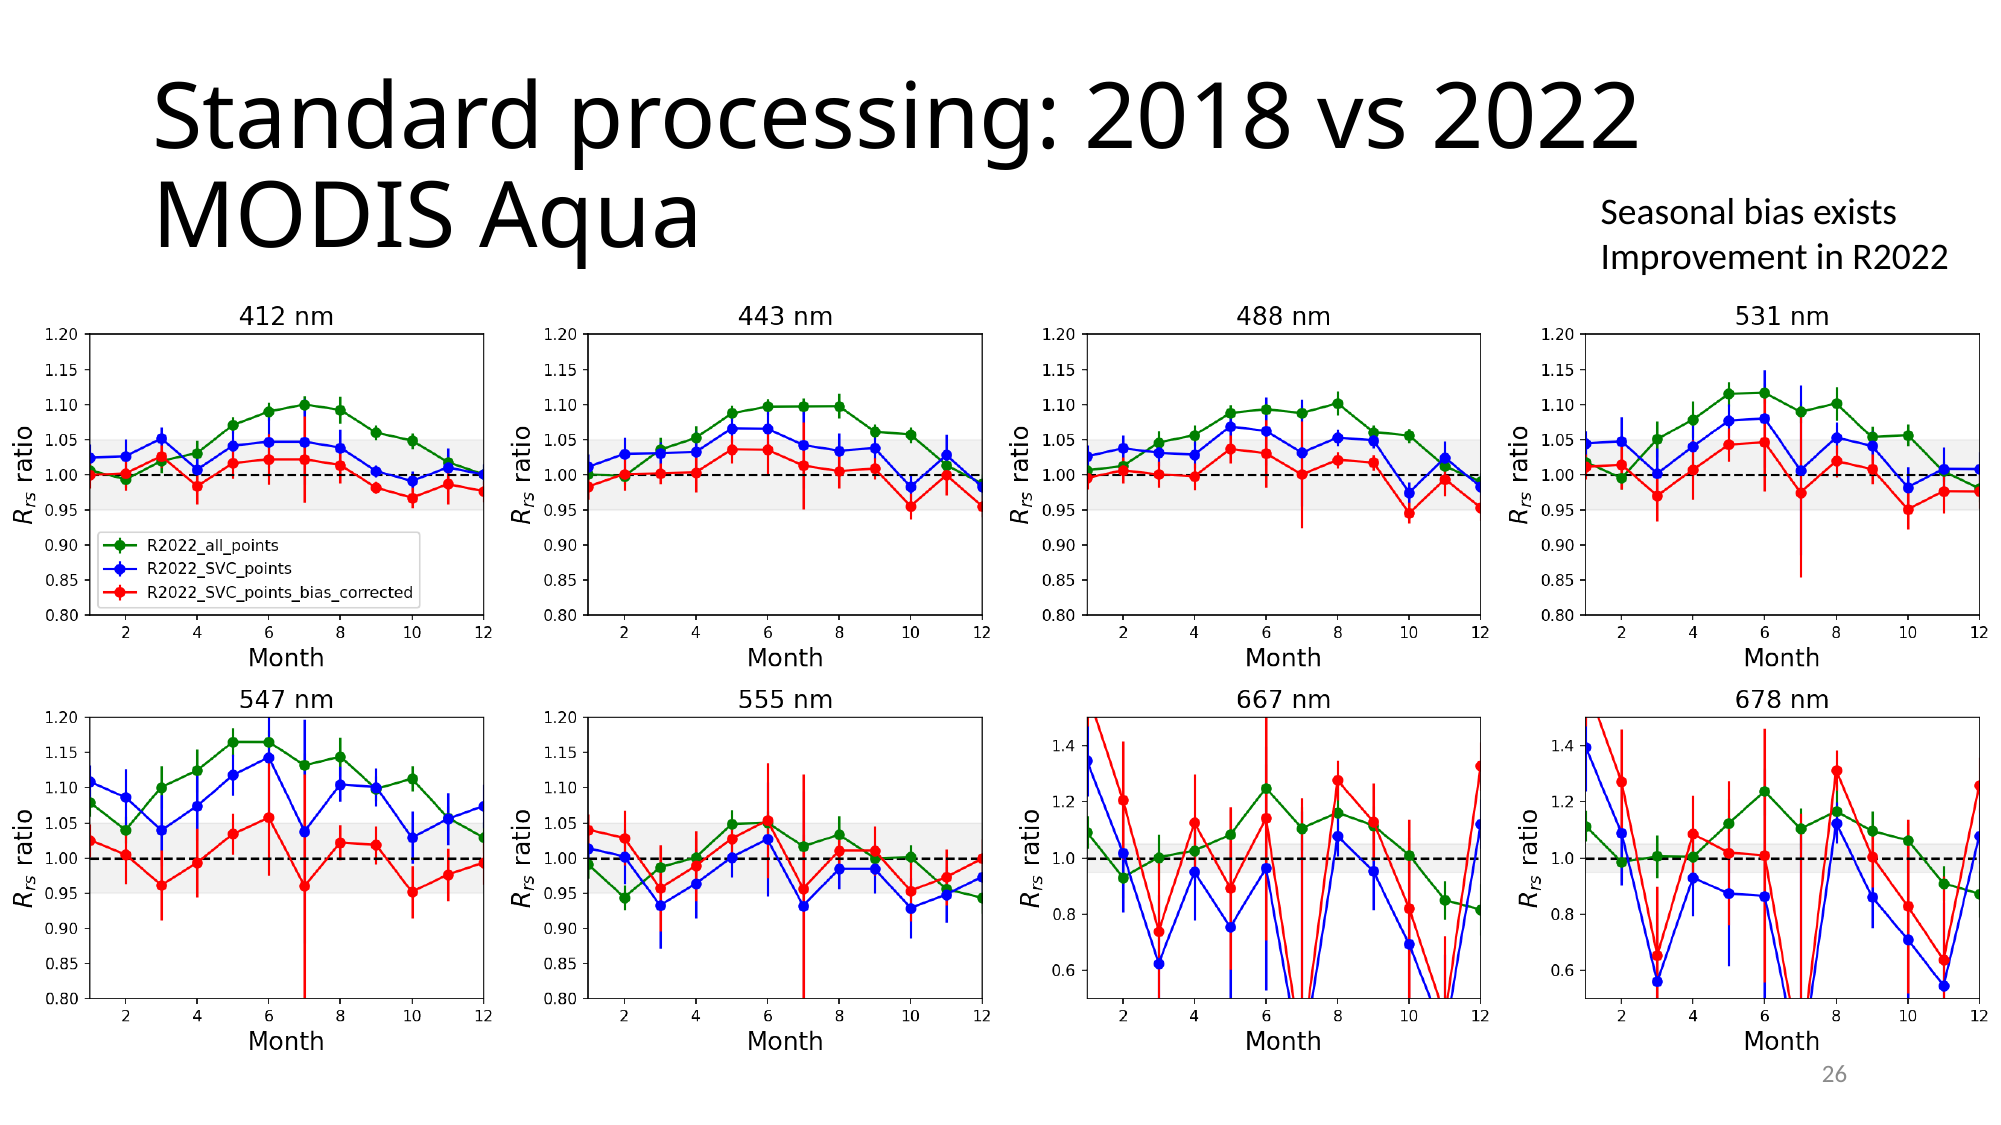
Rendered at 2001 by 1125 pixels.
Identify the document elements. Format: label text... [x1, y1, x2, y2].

title Standard processing: 2018 vs 2022 MODIS Aqua [137, 59, 1863, 278]
slide_number 26 [1412, 1066, 1863, 1103]
picture [0, 294, 2000, 1066]
text_box Seasonal bias exists Improvement in R2022 [1585, 179, 1965, 285]
